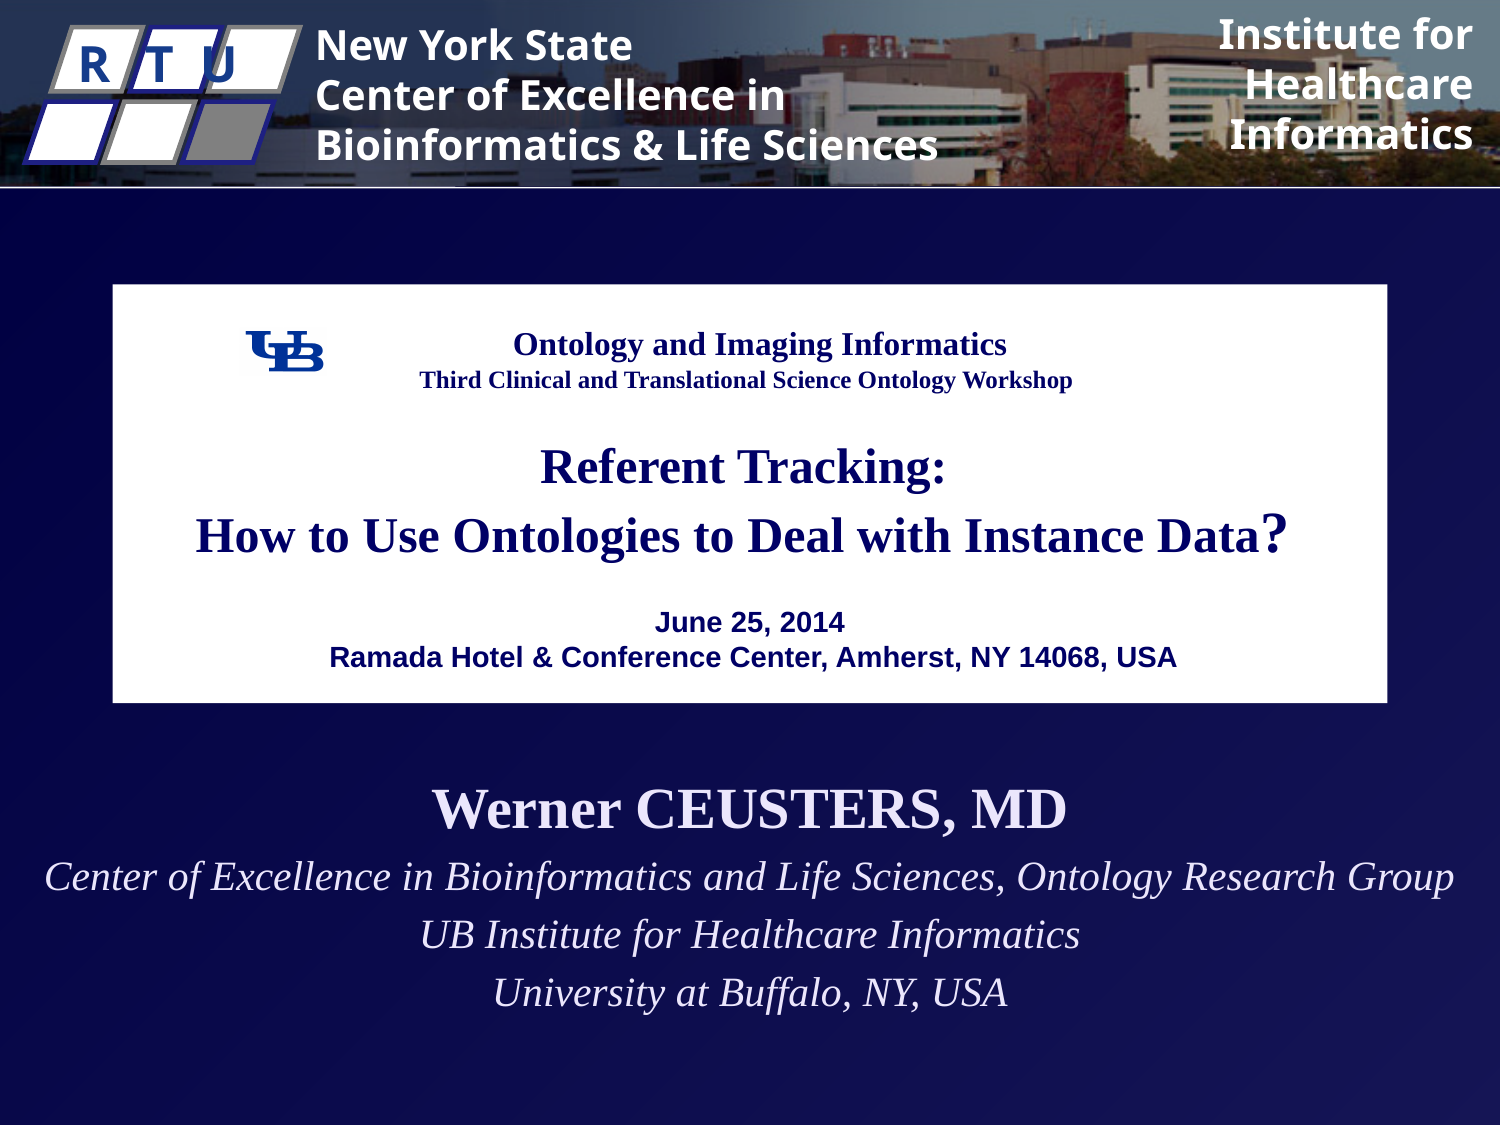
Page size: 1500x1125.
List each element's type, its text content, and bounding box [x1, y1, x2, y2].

picture [0, 0, 1500, 186]
subtitle Werner CEUSTERS, MD Center of Excellence in Bioinformatics and Life Sciences, Ontology Research Group UB Institute for Healthcare Informatics University at Buffalo, NY, USA [0, 762, 1500, 1000]
title Ontology and Imaging Informatics Third Clinical and Translational Science Ontology Workshop Referent Tracking: How to Use Ontologies to Deal with Instance Data? June 25, 2014 Ramada Hotel & Conference Center, Amherst, NY 14068, USA [112, 284, 1388, 704]
picture [238, 327, 327, 376]
